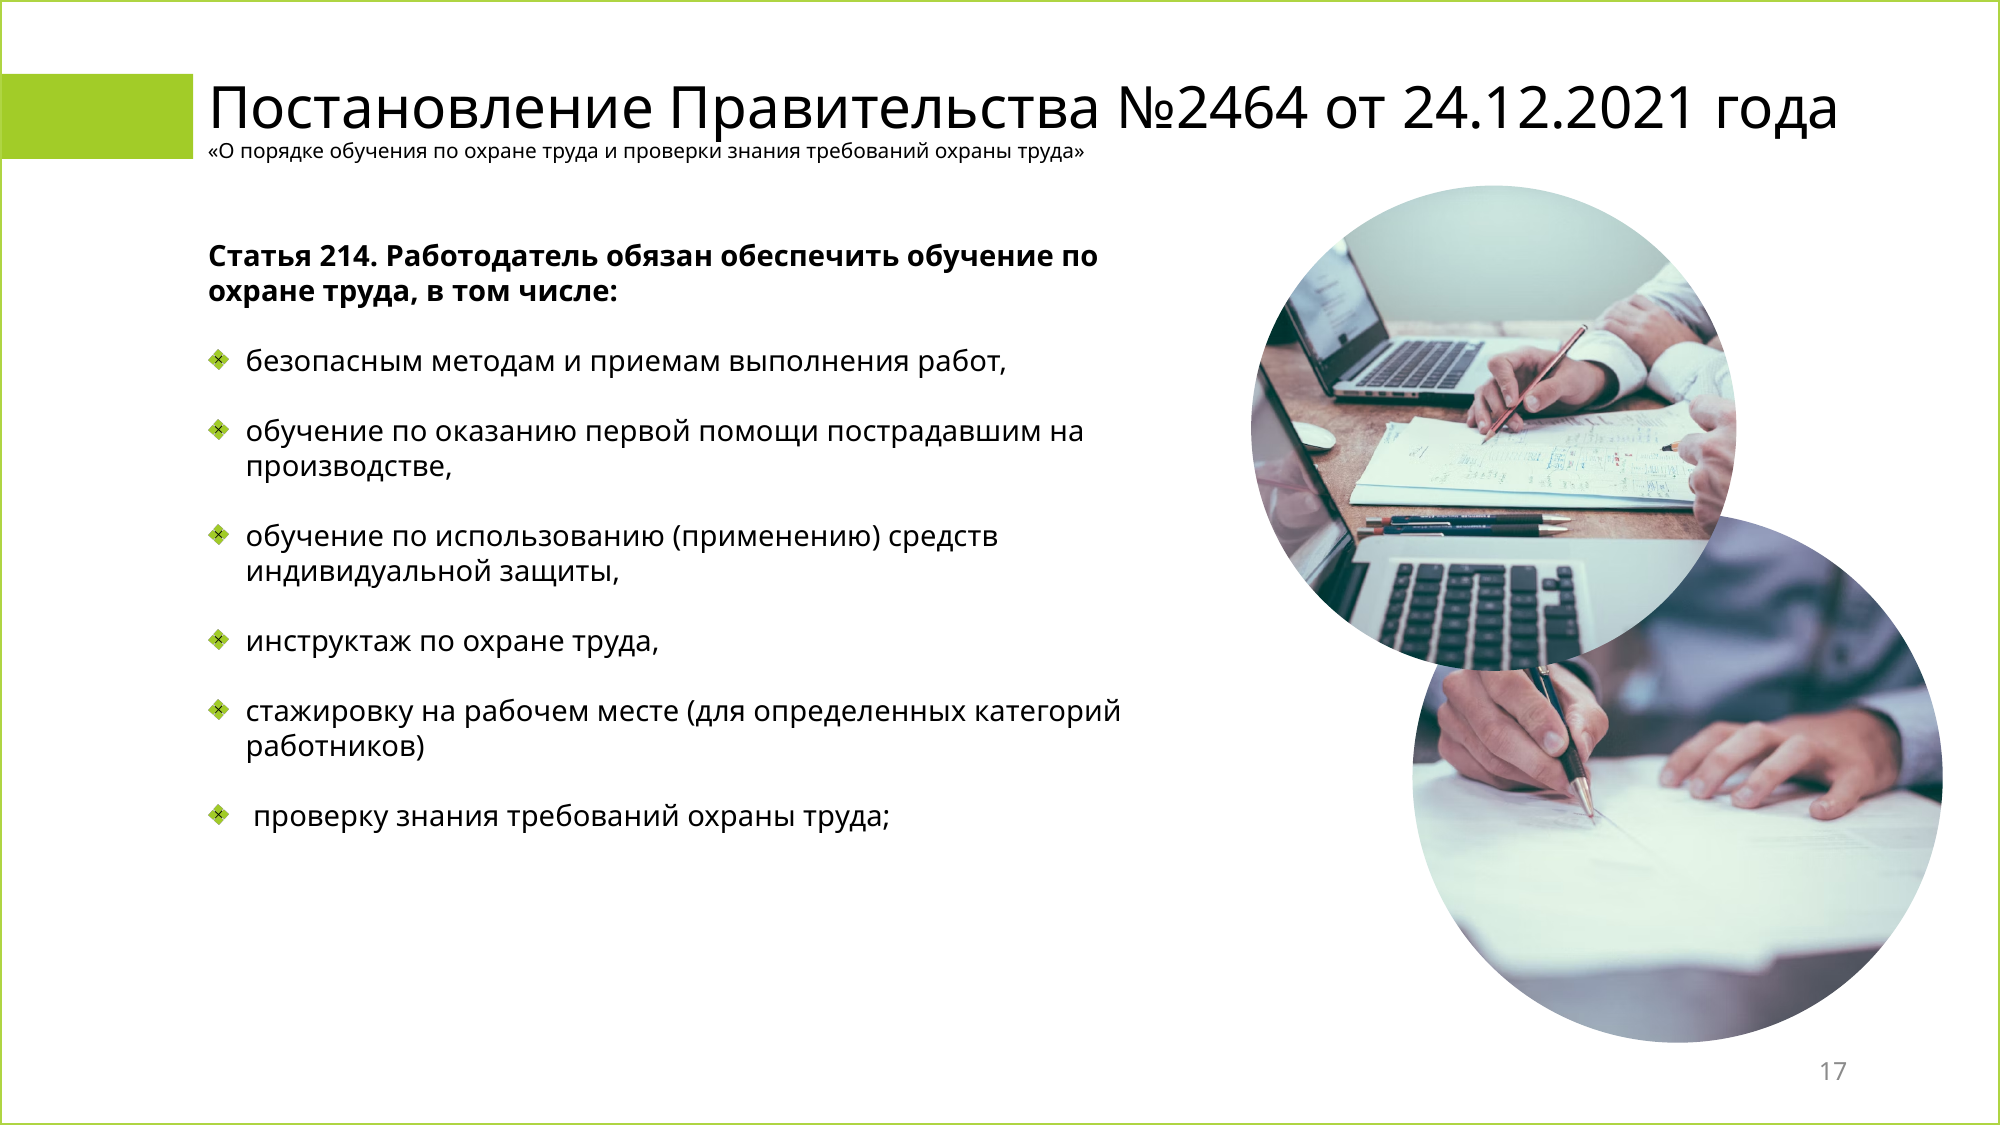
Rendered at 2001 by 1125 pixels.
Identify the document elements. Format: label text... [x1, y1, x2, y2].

picture [208, 524, 229, 545]
picture [208, 804, 229, 825]
list Статья 214. Работодатель обязан обеспечить обучение по охране труда, в том числе: безопасным методам и приемам выполнения работ, обучение по оказанию первой помощи пострадавшим на производстве, обучение по использованию (применению) средств индивидуальной защиты, инструктаж по охране труда, стажировку на рабочем месте (для определенных категорий работников) проверку знания требований охраны труда; [193, 229, 1141, 851]
picture [208, 699, 229, 720]
text_box [0, 0, 2000, 1125]
picture [208, 629, 229, 650]
picture [208, 349, 229, 370]
text_box «О порядке обучения по охране труда и проверки знания требований охраны труда» [193, 130, 1196, 171]
picture [208, 419, 229, 440]
picture [1251, 185, 1943, 1043]
